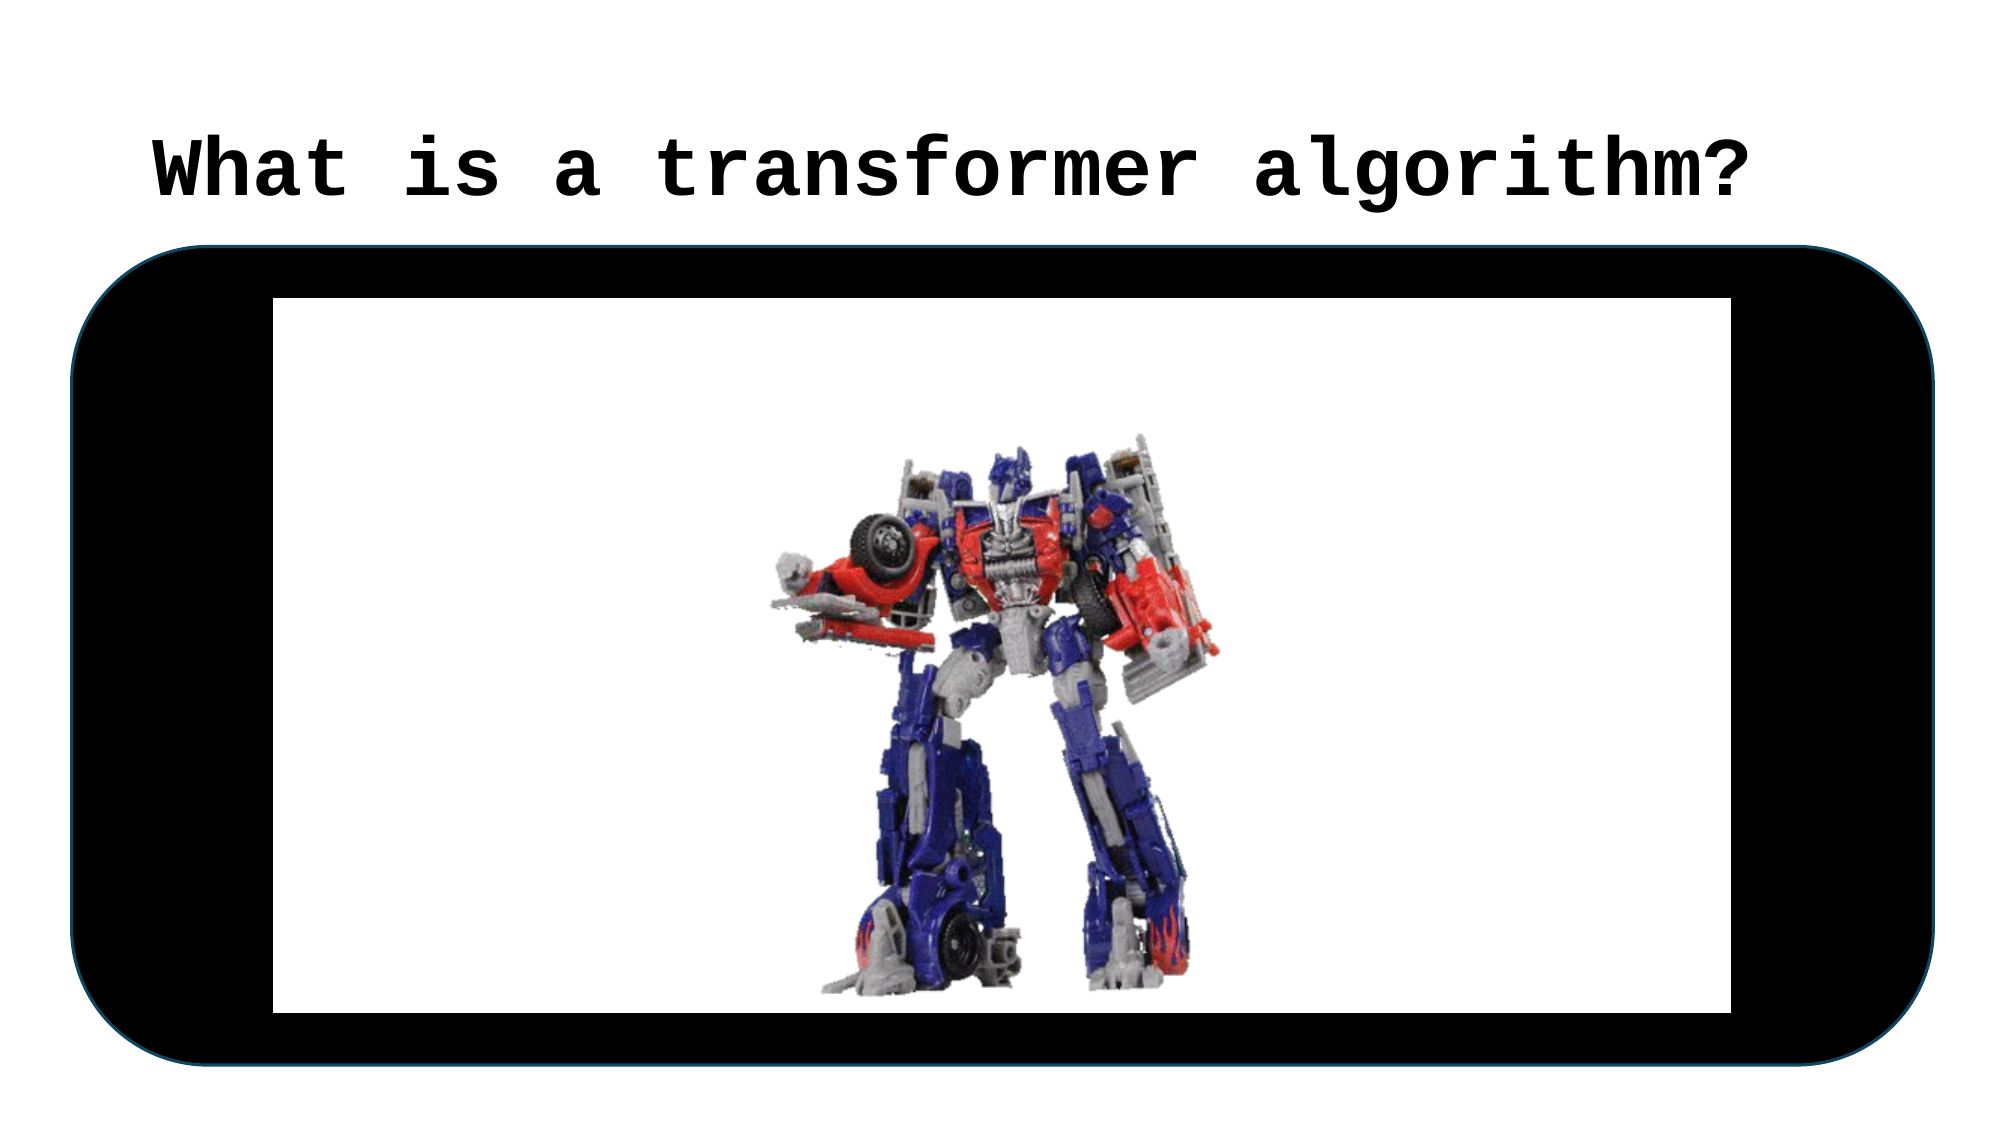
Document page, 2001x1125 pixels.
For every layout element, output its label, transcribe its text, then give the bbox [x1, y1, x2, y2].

picture [638, 312, 1362, 1013]
text_box [273, 298, 1731, 1013]
title What is a transformer algorithm? [137, 59, 1863, 278]
text_box [70, 261, 1935, 1067]
